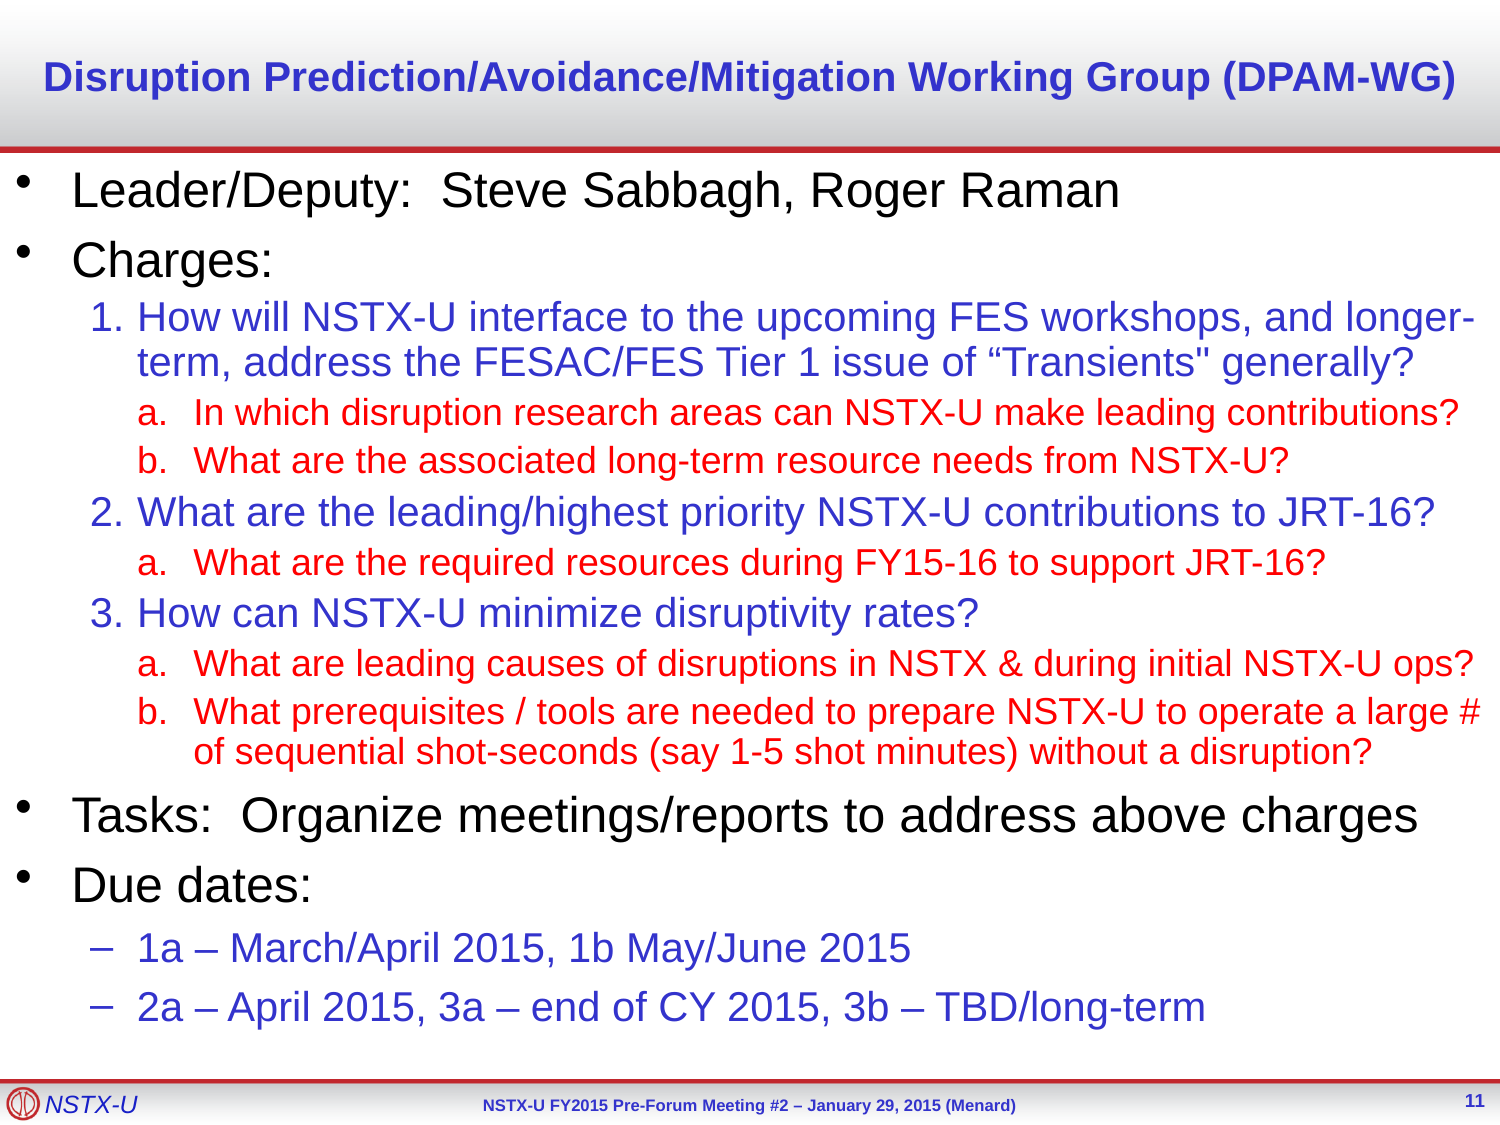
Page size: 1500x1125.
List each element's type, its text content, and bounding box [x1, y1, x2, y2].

slide_number 11 [1374, 1087, 1500, 1113]
list Leader/Deputy: Steve Sabbagh, Roger Raman Charges: How will NSTX-U interface to the upcoming FES workshops, and longer-term, address the FESAC/FES Tier 1 issue of “Transients" generally? In which disruption research areas can NSTX-U make leading contributions? What are the associated long-term resource needs from NSTX-U? What are the leading/highest priority NSTX-U contributions to JRT-16? What are the required resources during FY15-16 to support JRT-16? How can NSTX-U minimize disruptivity rates? What are leading causes of disruptions in NSTX & during initial NSTX-U ops? What prerequisites / tools are needed to prepare NSTX-U to operate a large # of sequential shot-seconds (say 1-5 shot minutes) without a disruption? Tasks: Organize meetings/reports to address above charges Due dates: 1a – March/April 2015, 1b May/June 2015 2a – April 2015, 3a – end of CY 2015, 3b – TBD/long-term [0, 149, 1500, 1063]
picture [0, 1079, 1500, 1125]
title Disruption Prediction/Avoidance/Mitigation Working Group (DPAM-WG) [0, 0, 1500, 149]
